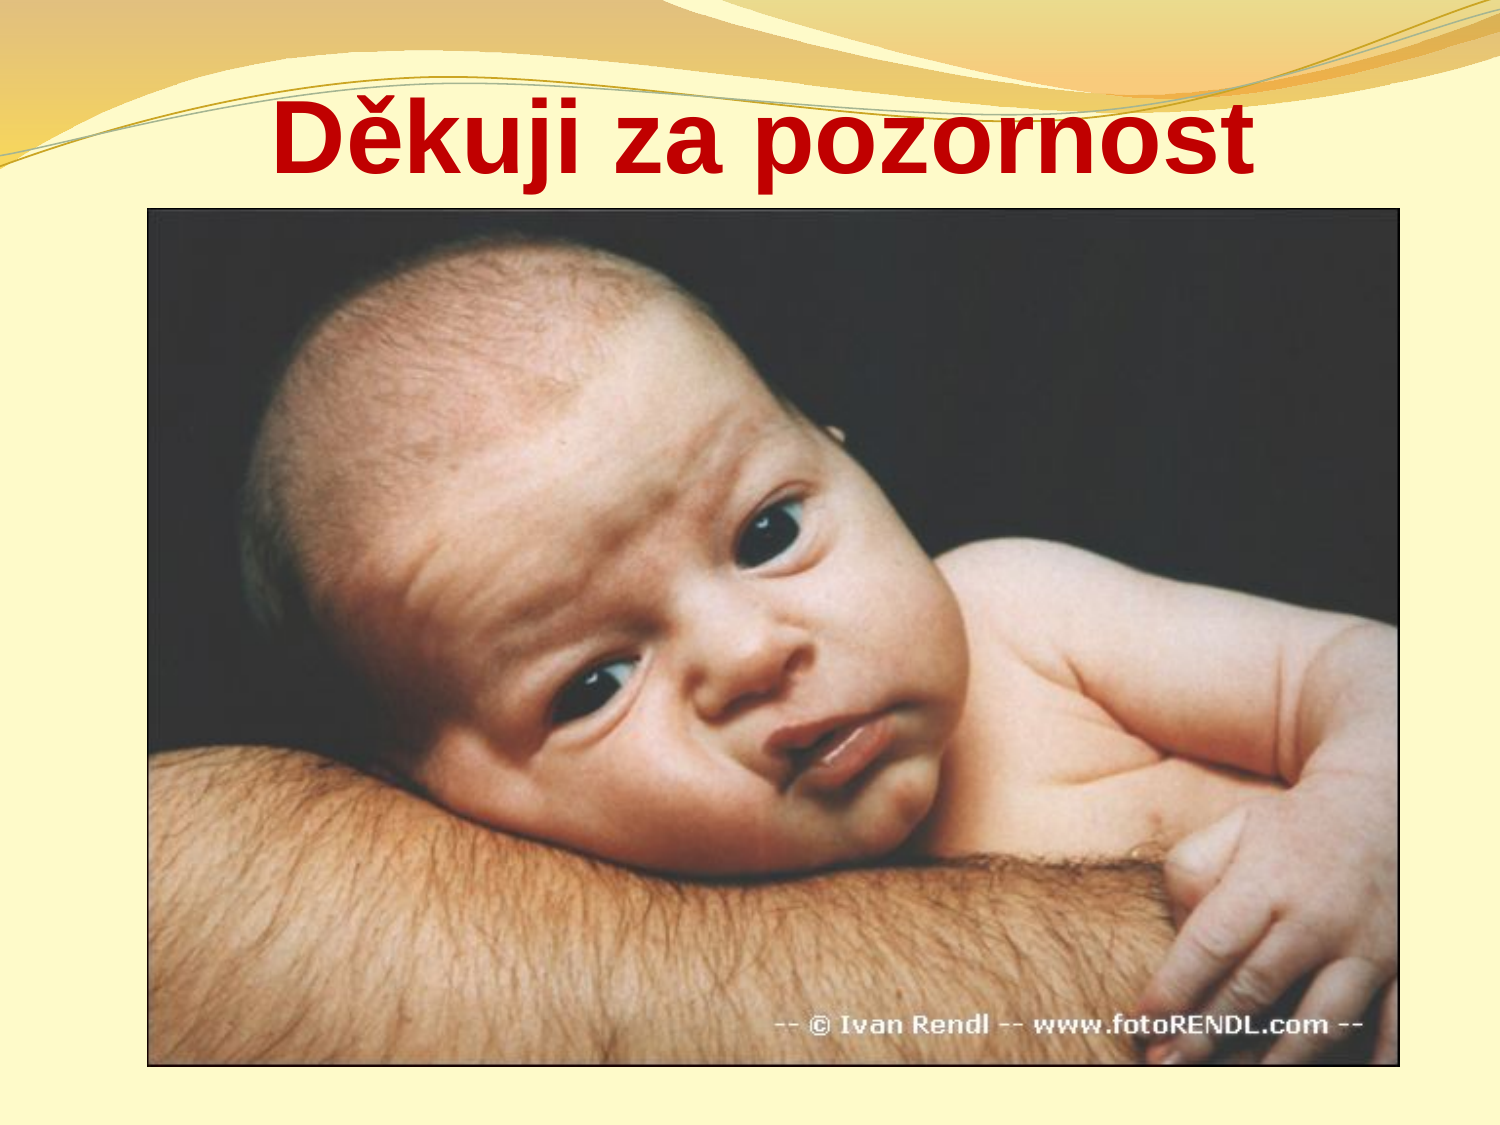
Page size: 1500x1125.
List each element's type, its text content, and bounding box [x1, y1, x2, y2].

title Děkuji za pozornost [88, 66, 1439, 195]
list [147, 207, 1400, 1067]
